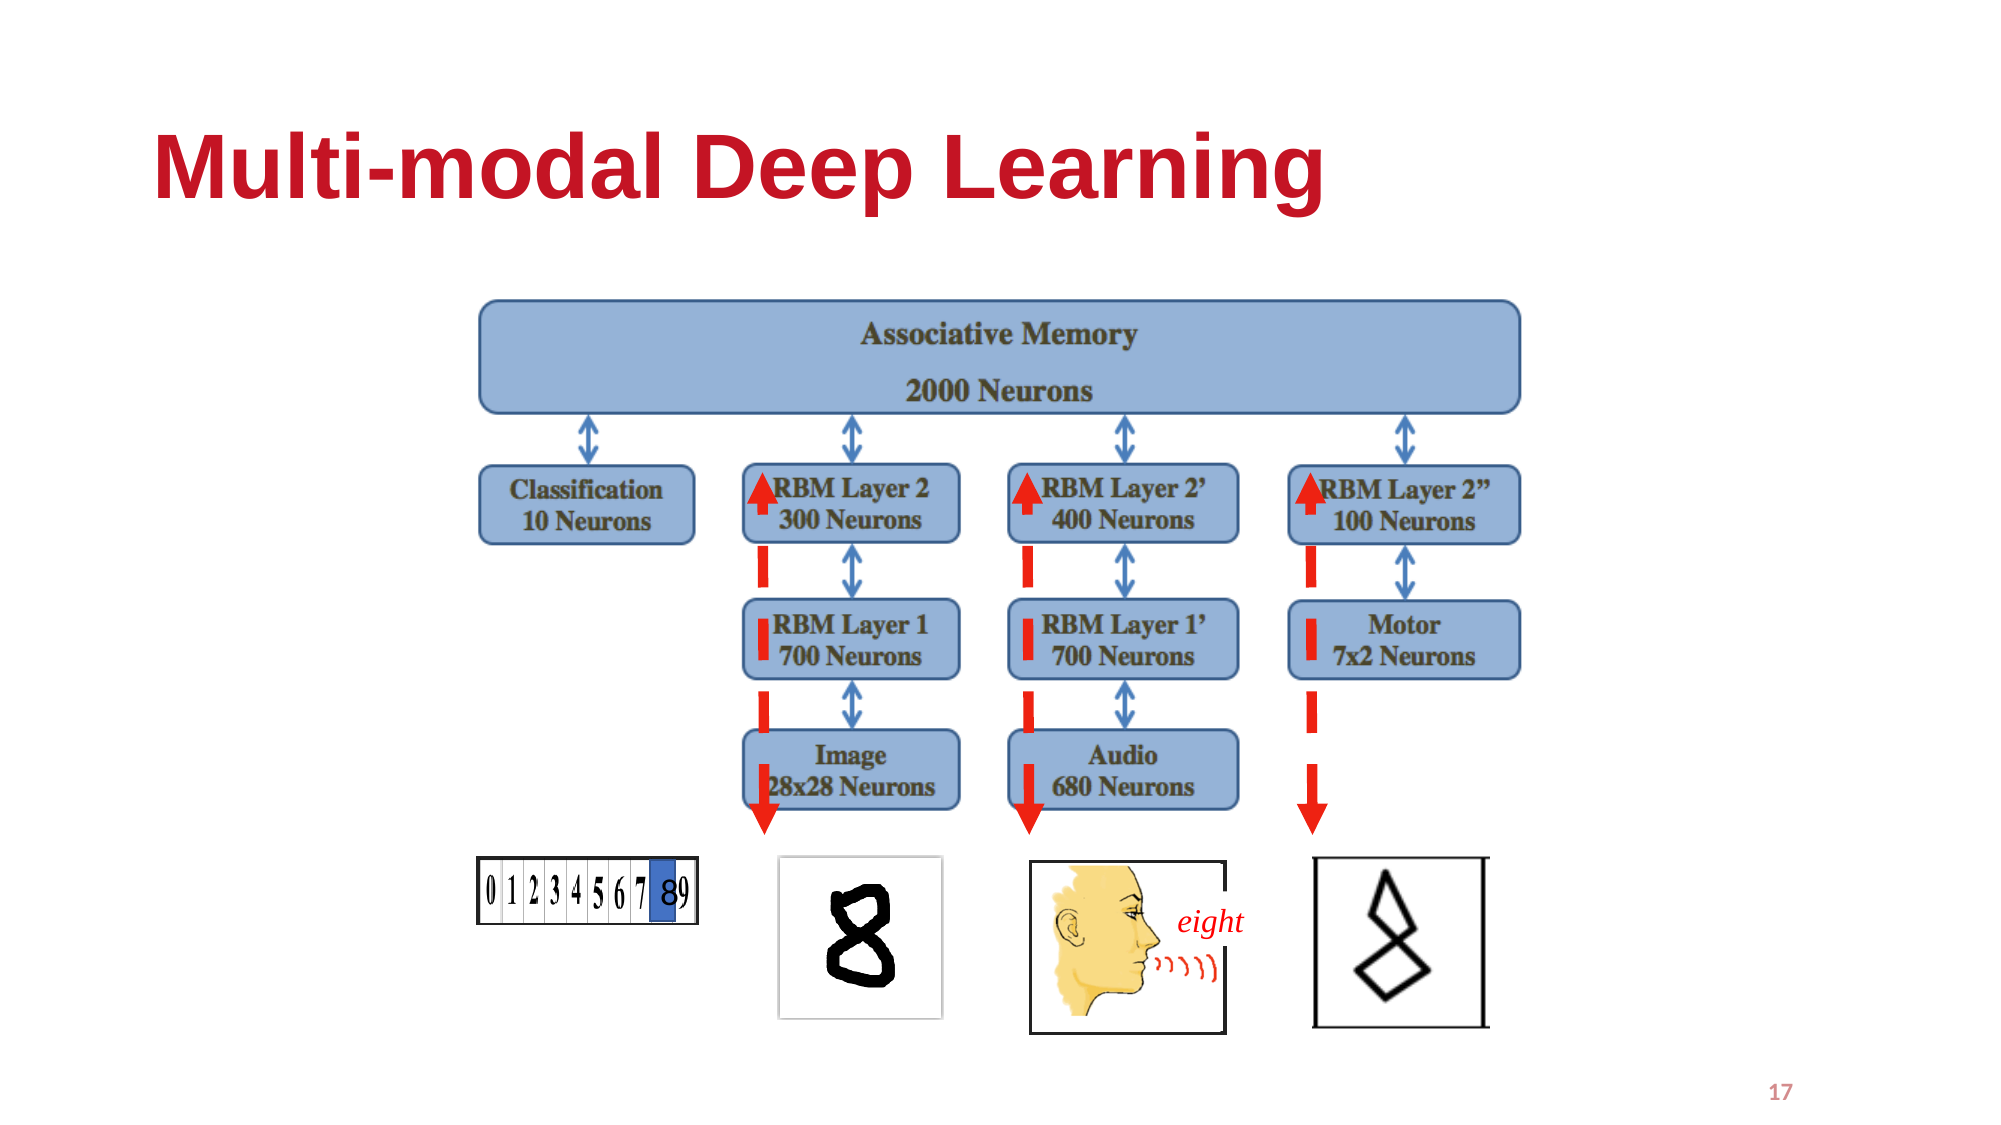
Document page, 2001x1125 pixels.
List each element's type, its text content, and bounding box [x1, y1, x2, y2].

text_box eight [1229, 891, 1263, 946]
picture [1312, 851, 1490, 1031]
picture [459, 280, 1541, 835]
picture [777, 855, 944, 1020]
picture [474, 854, 702, 926]
title Multi-modal Deep Learning [137, 59, 1863, 278]
slide_number 17 [1358, 1060, 1809, 1121]
picture [1027, 858, 1229, 1036]
